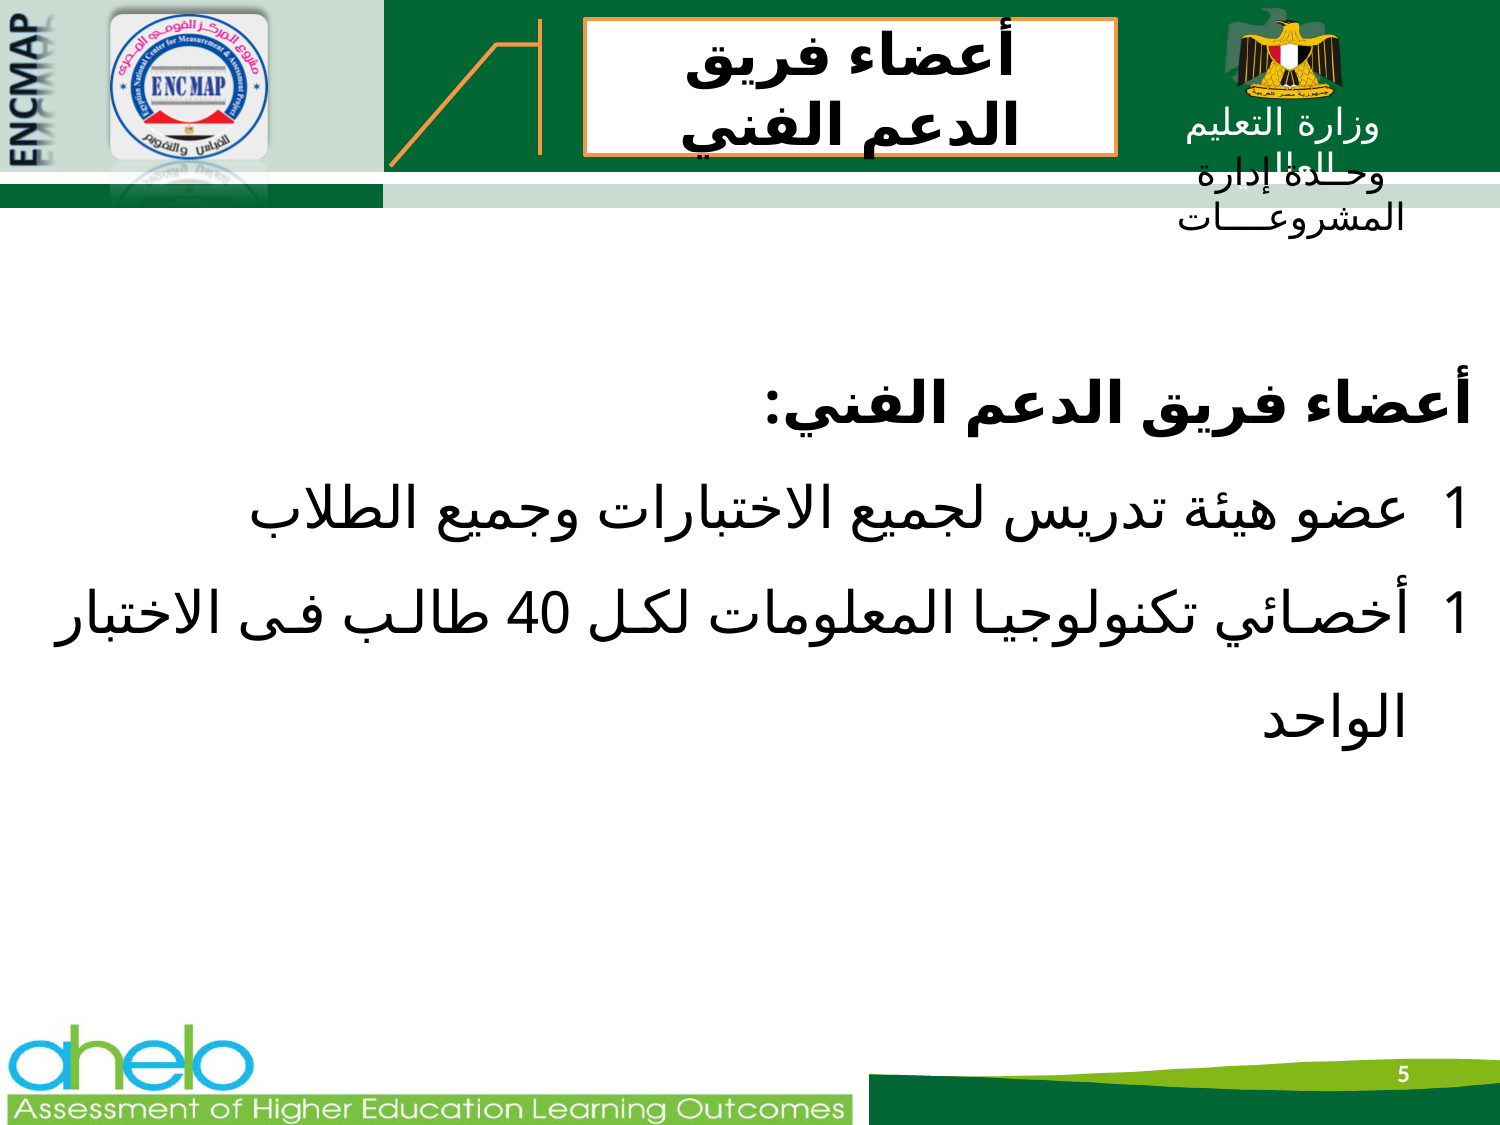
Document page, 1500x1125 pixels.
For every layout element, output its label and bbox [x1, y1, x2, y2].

picture [0, 1011, 869, 1125]
text_box [1136, 18, 1447, 211]
text_box [0, 0, 1500, 1125]
